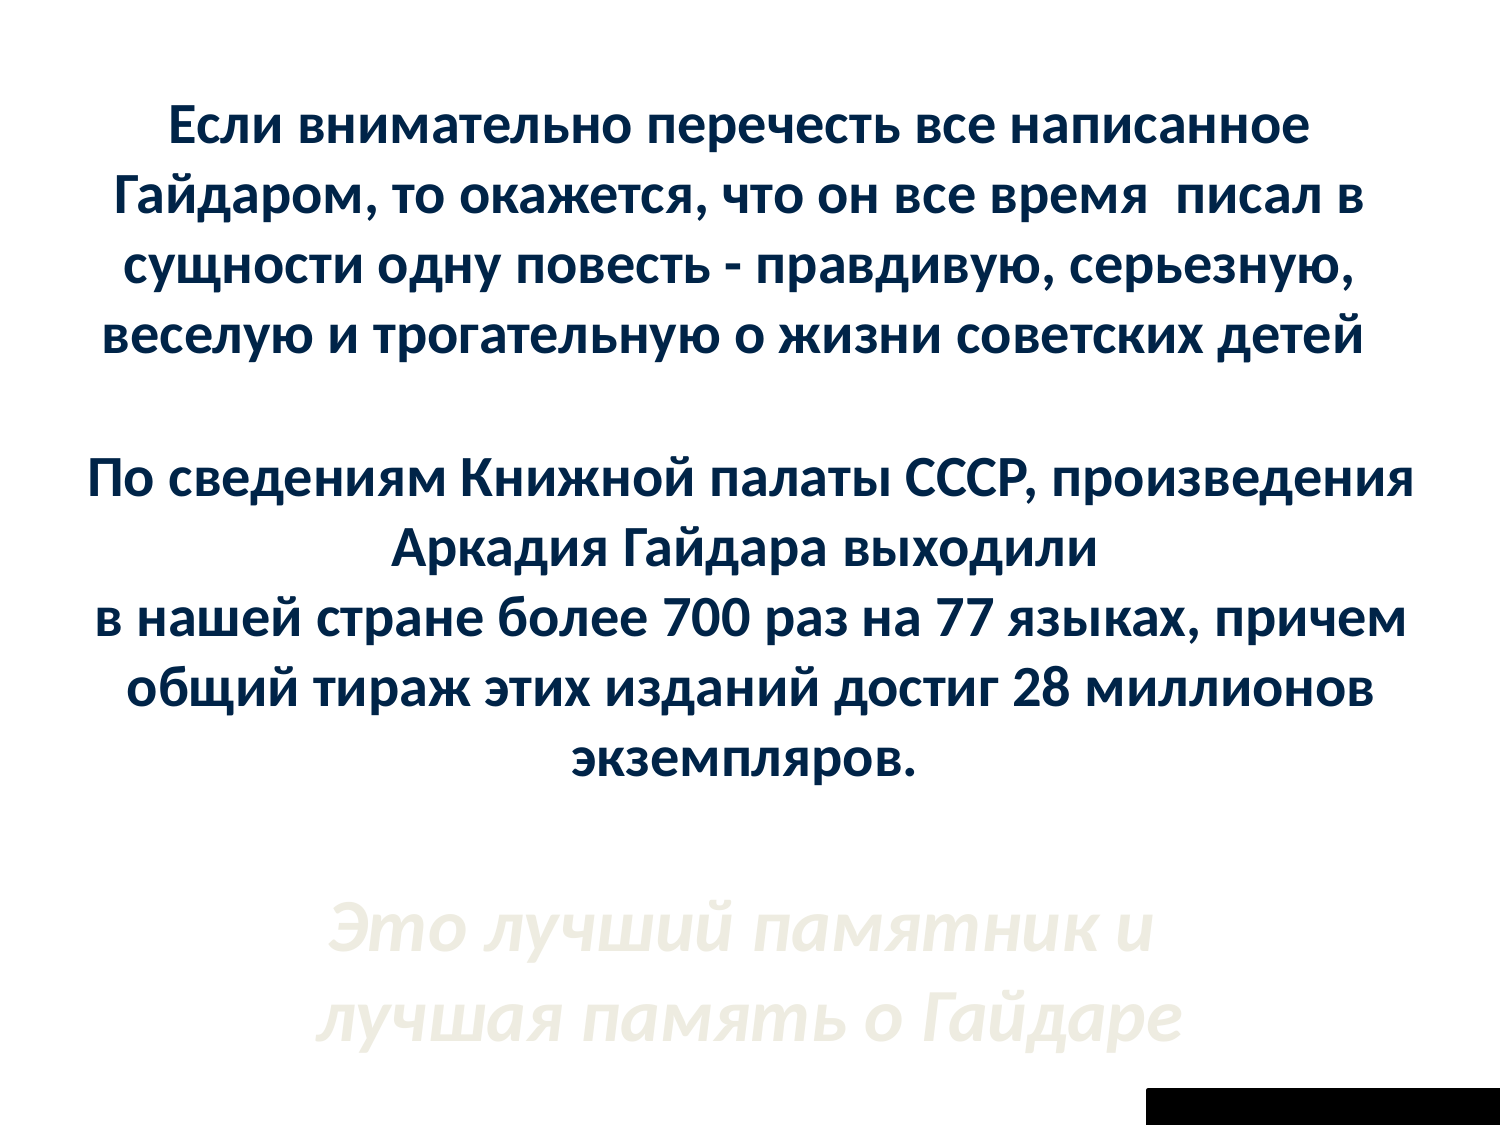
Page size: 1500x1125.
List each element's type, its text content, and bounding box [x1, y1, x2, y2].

text_box Если внимательно перечесть все написанное Гайдаром, то окажется, что он все время писал в сущности одну повесть - правдивую, серьезную, веселую и трогательную о жизни советских детей [41, 78, 1439, 373]
text_box По сведениям Книжной палаты СССР, произведения Аркадия Гайдара выходили в нашей стране более 700 раз на 77 языках, причем общий тираж этих изданий достиг 28 миллионов экземпляров. [22, 430, 1481, 865]
text_box [1146, 1088, 1500, 1125]
text_box Это лучший памятник и лучшая память о Гайдаре [301, 869, 1199, 1065]
